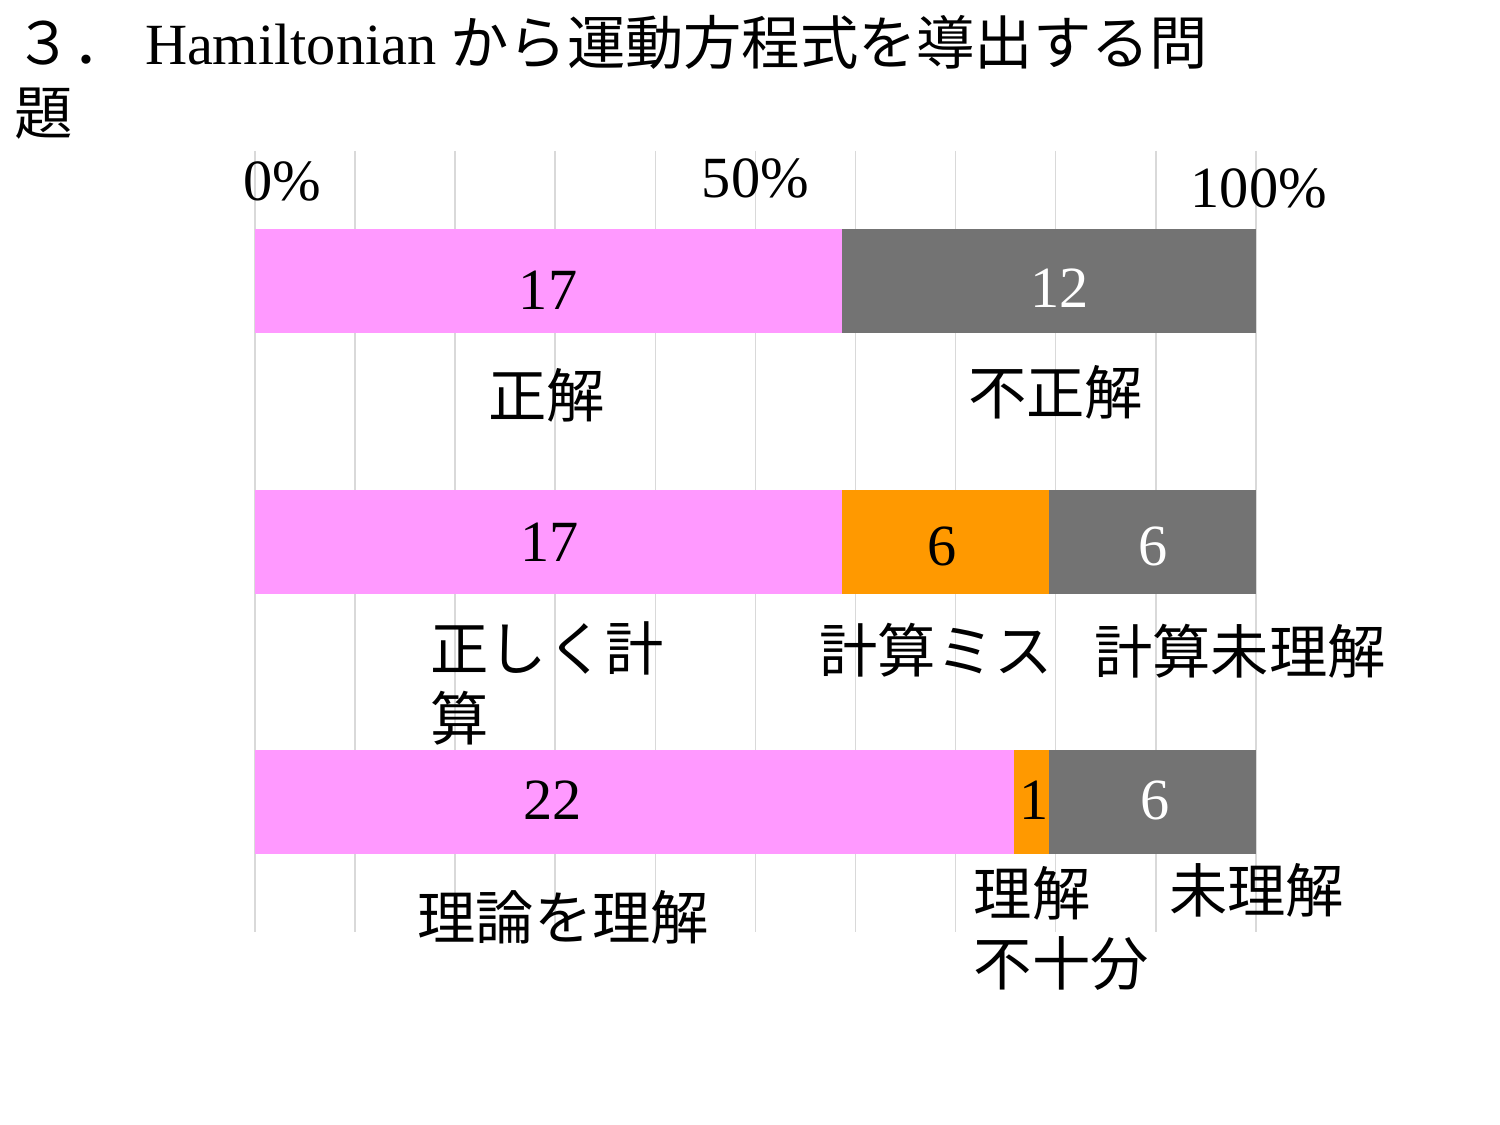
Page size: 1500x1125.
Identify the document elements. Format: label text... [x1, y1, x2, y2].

text_box 100% [1282, 142, 1356, 227]
text_box 計算未理解 [1282, 607, 1414, 693]
text_box 未理解 [1282, 846, 1378, 932]
chart [233, 134, 1277, 949]
text_box ３．Hamiltonianから運動方程式を導出する問題 [0, 0, 1275, 154]
text_box 理解 不十分 [959, 958, 1230, 1005]
